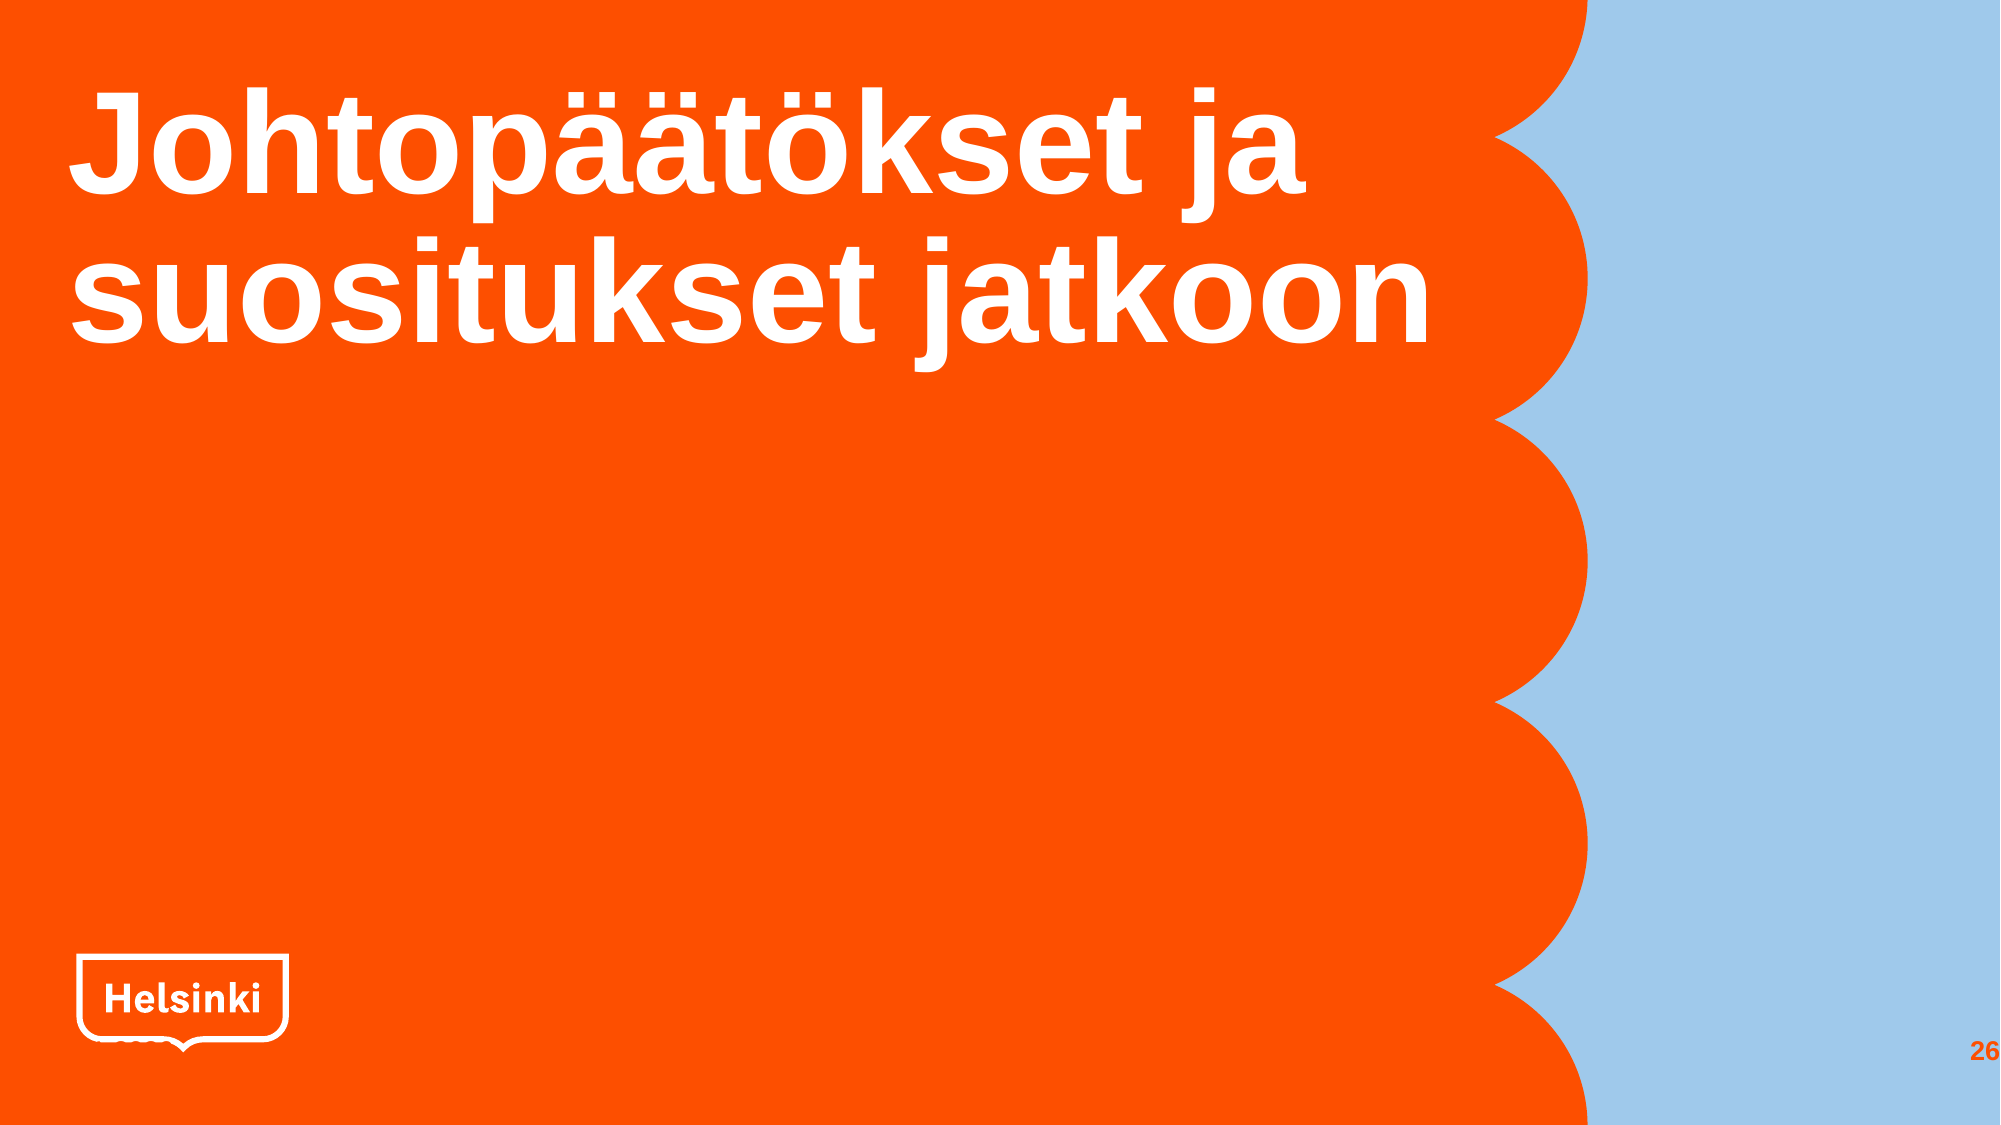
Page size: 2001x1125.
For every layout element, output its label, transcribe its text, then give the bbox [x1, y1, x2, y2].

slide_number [0, 1028, 215, 1071]
title Johtopäätökset ja suositukset jatkoon [67, 75, 1829, 415]
slide_number 26 [1797, 1028, 2000, 1071]
